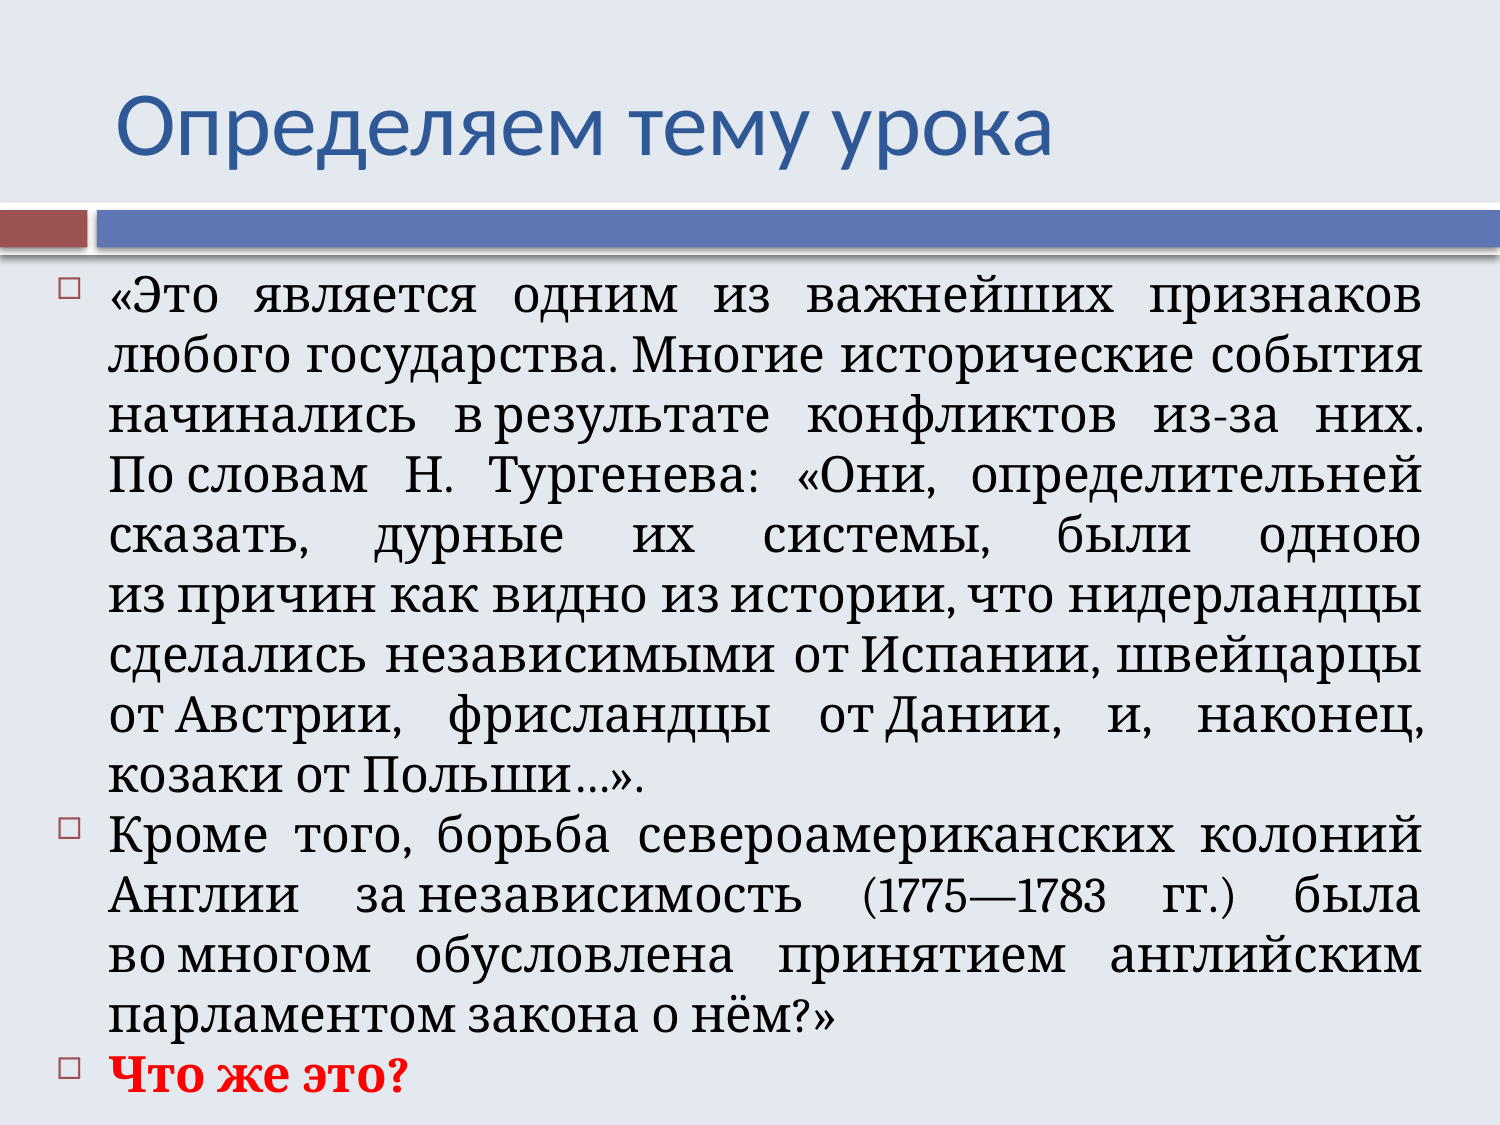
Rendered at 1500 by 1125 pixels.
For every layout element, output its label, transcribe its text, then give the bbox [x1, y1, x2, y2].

list «Это является одним из важнейших признаков любого государства. Многие исторические события начинались в результате конфликтов из-за них. По словам Н. Тургенева: «Они, определительней сказать, дурные их системы, были одною из причин как видно из истории, что нидерландцы сделались независимыми от Испании, швейцарцы от Австрии, фрисландцы от Дании, и, наконец, козаки от Польши…». Кроме того, борьба североамериканских колоний Англии за независимость (1775—1783 гг.) была во многом обусловлена принятием английским парламентом закона о нём?» Что же это? [41, 255, 1438, 1071]
title Определяем тему урока [100, 37, 1438, 200]
